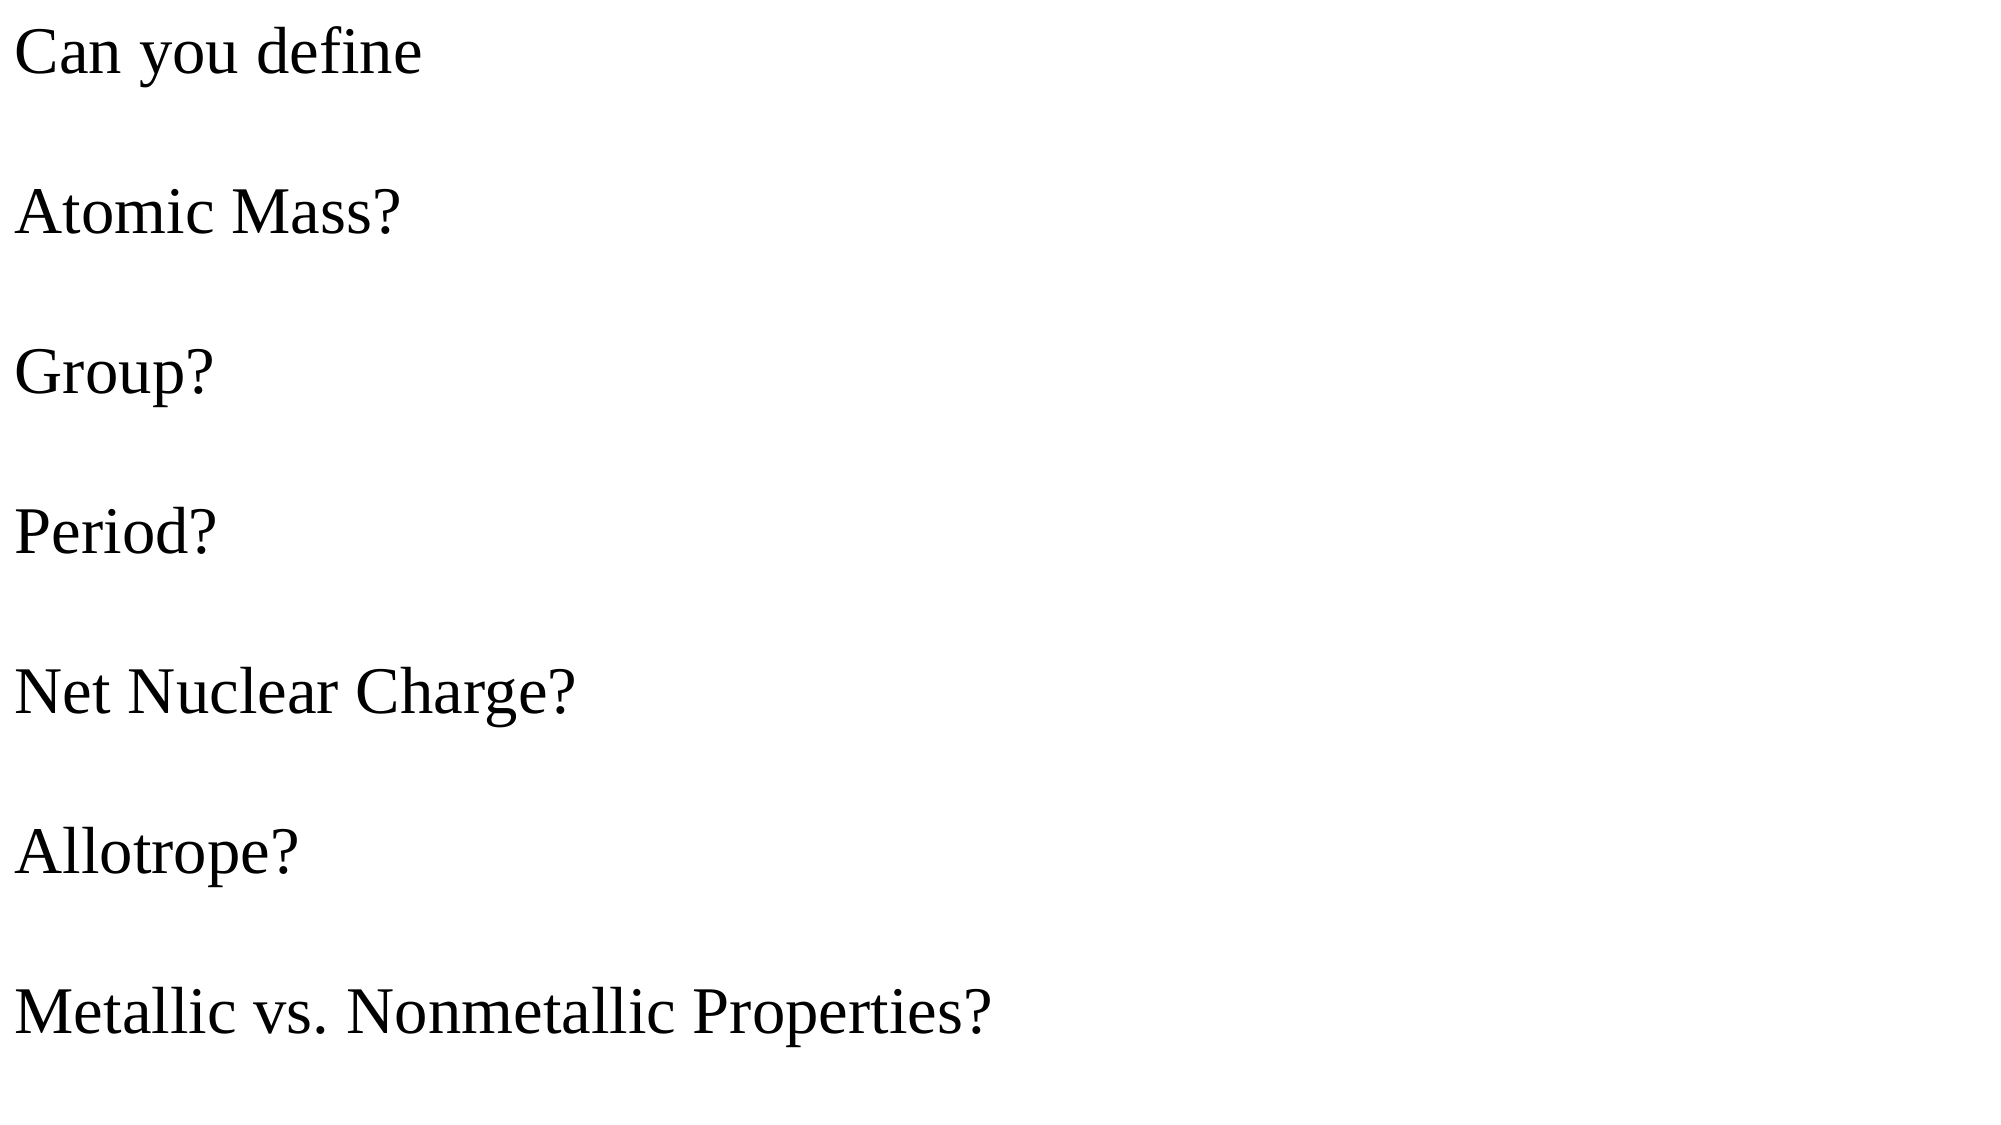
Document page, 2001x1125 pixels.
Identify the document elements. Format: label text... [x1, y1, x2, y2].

text_box Can you define Atomic Mass? Group? Period? Net Nuclear Charge? Allotrope? Metallic vs. Nonmetallic Properties? [0, 0, 1108, 1055]
